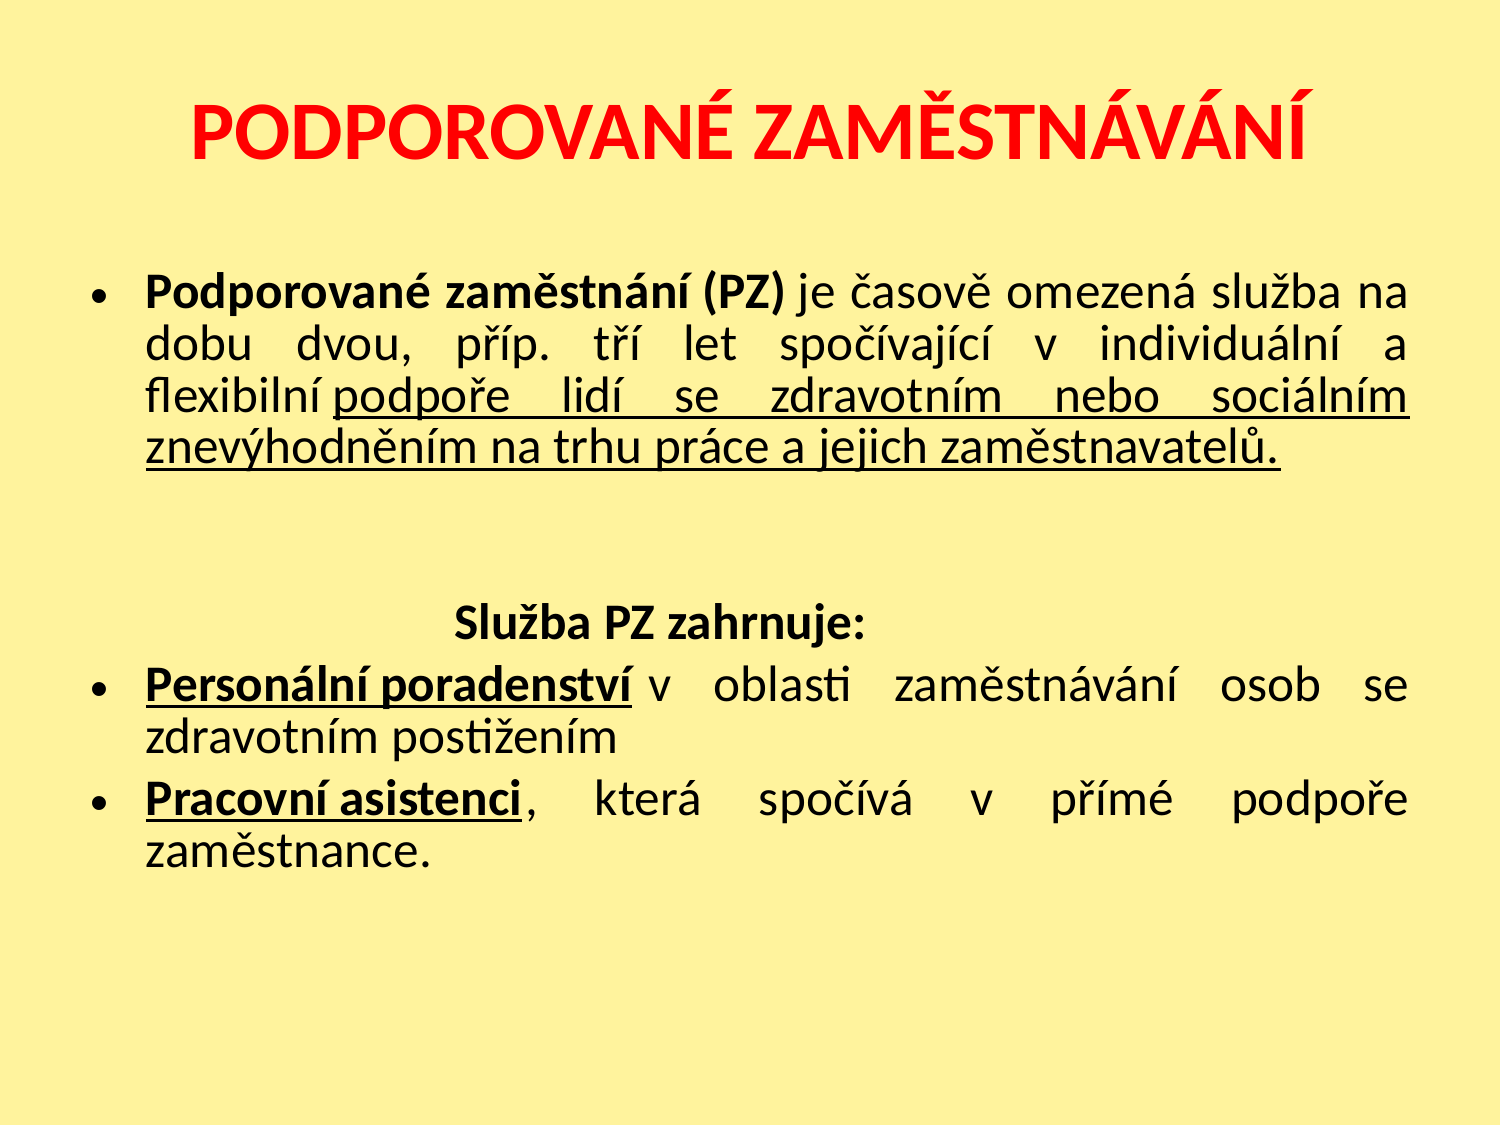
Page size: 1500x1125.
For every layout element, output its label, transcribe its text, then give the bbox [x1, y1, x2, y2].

title PODPOROVANÉ ZAMĚSTNÁVÁNÍ [75, 45, 1425, 233]
list Podporované zaměstnání (PZ) je časově omezená služba na dobu dvou, příp. tří let spočívající v individuální a flexibilní podpoře lidí se zdravotním nebo sociálním znevýhodněním na trhu práce a jejich zaměstnavatelů. Služba PZ zahrnuje: Personální poradenství v oblasti zaměstnávání osob se zdravotním postižením Pracovní asistenci, která spočívá v přímé podpoře zaměstnance. [75, 262, 1425, 1005]
